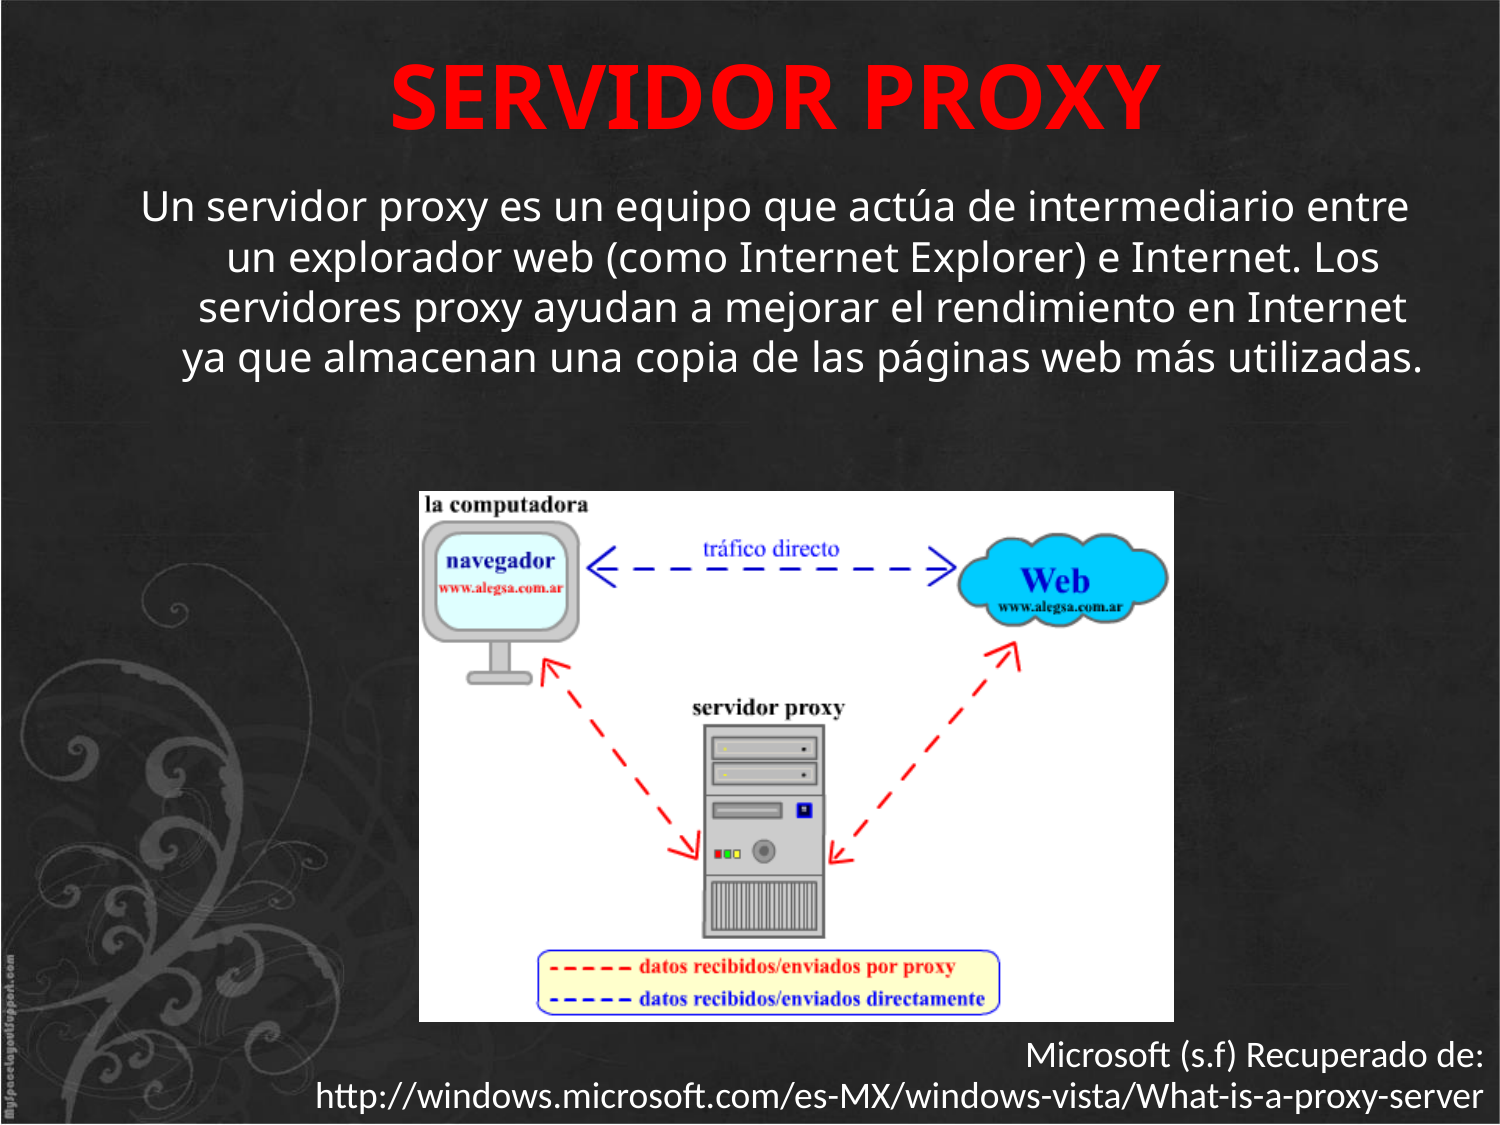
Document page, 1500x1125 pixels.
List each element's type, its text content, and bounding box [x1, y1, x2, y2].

text_box Microsoft (s.f) Recuperado de: http://windows.microsoft.com/es-MX/windows-vista/What-is-a-proxy-server [88, 1028, 1500, 1124]
title Servidor Proxy [100, 0, 1451, 172]
picture [0, 0, 1500, 1125]
list Un servidor proxy es un equipo que actúa de intermediario entre un explorador web (como Internet Explorer) e Internet. Los servidores proxy ayudan a mejorar el rendimiento en Internet ya que almacenan una copia de las páginas web más utilizadas. [100, 172, 1451, 916]
